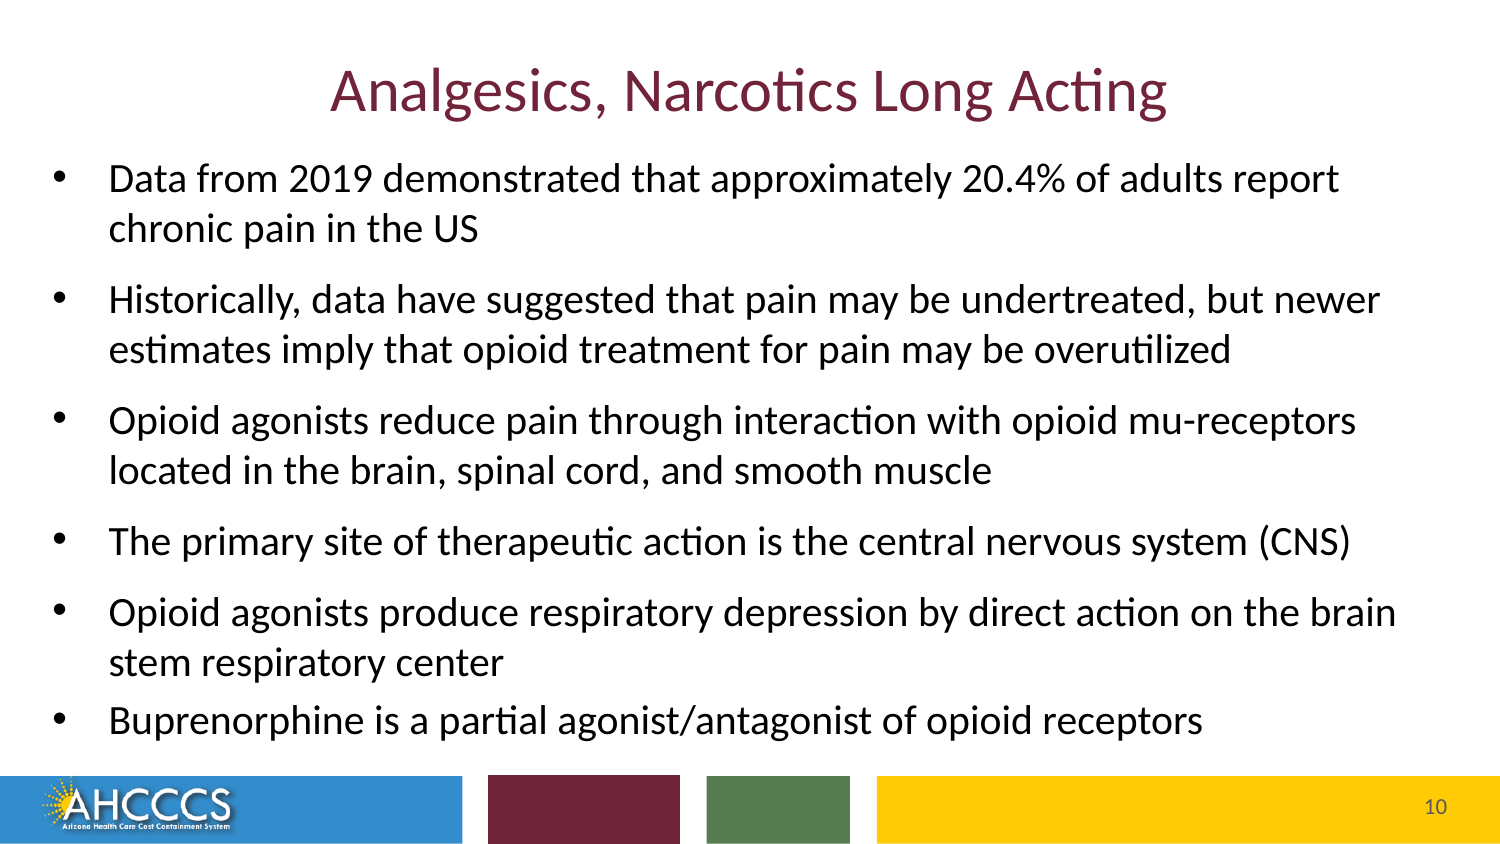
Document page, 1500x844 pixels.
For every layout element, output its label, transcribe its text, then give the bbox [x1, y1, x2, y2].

title Analgesics, Narcotics Long Acting [75, 22, 1425, 143]
list Data from 2019 demonstrated that approximately 20.4% of adults report chronic pain in the US Historically, data have suggested that pain may be undertreated, but newer estimates imply that opioid treatment for pain may be overutilized Opioid agonists reduce pain through interaction with opioid mu-receptors located in the brain, spinal cord, and smooth muscle The primary site of therapeutic action is the central nervous system (CNS) Opioid agonists produce respiratory depression by direct action on the brain stem respiratory center Buprenorphine is a partial agonist/antagonist of opioid receptors [37, 143, 1425, 747]
picture [42, 776, 230, 830]
